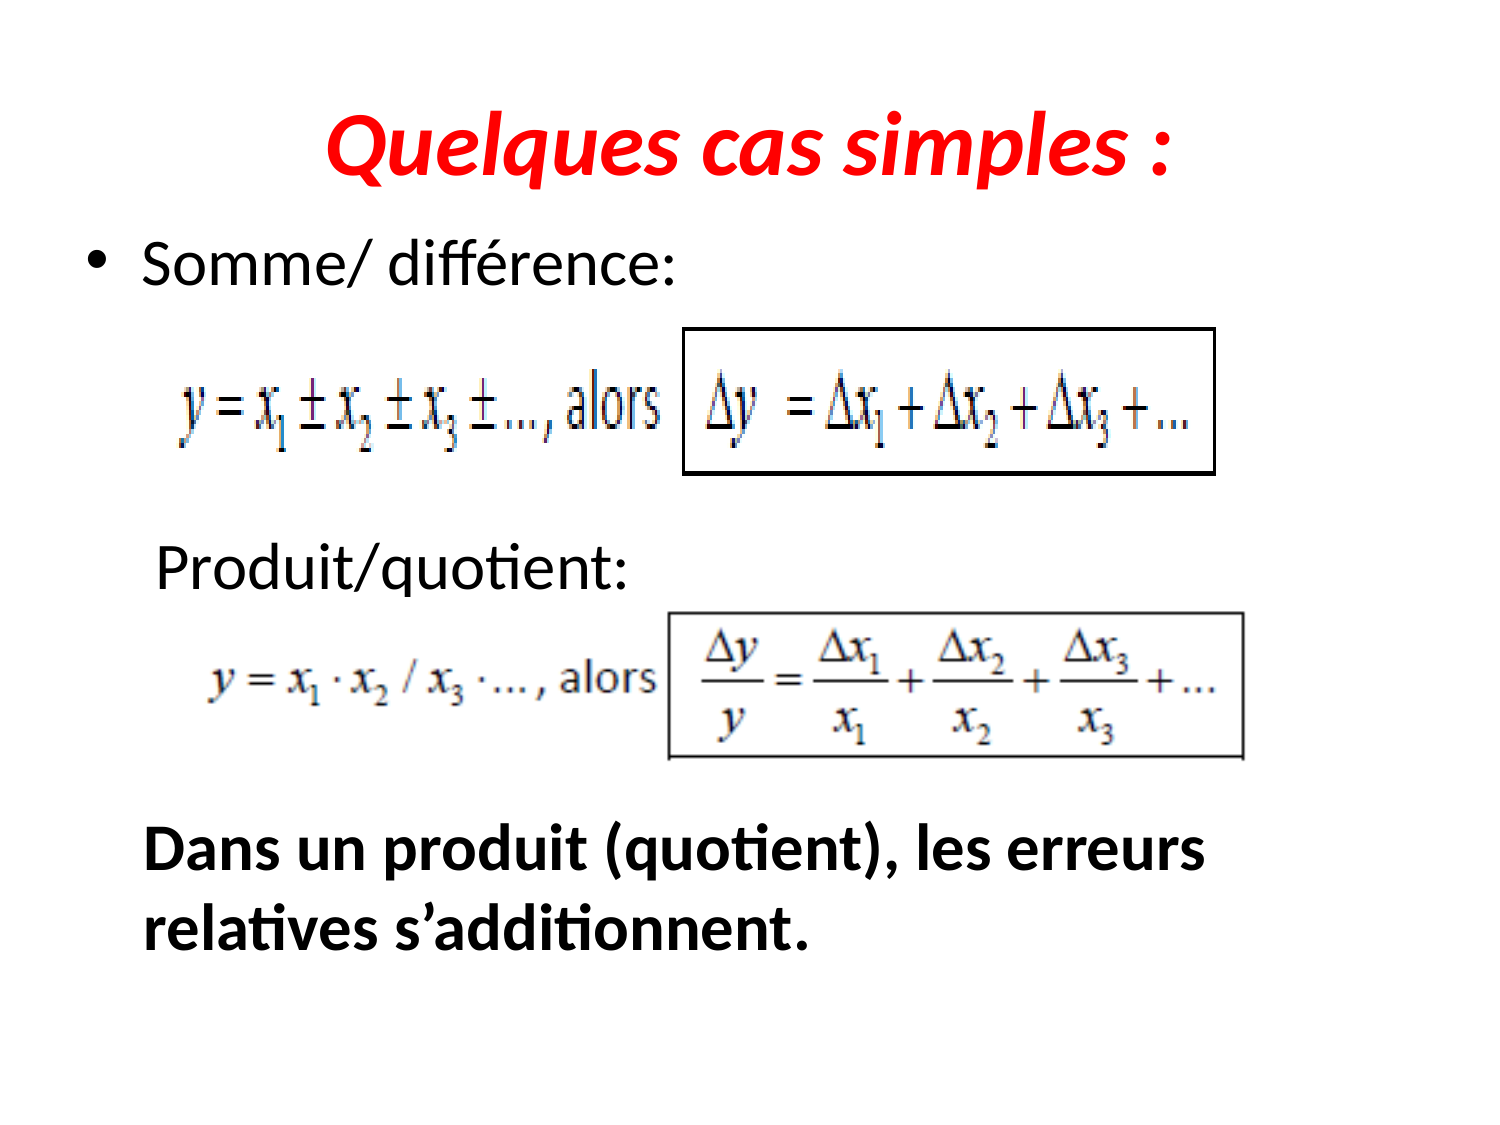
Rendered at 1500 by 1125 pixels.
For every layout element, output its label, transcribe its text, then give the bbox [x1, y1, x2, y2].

picture [163, 304, 1255, 505]
list Somme/ différence: [70, 210, 1421, 1055]
title Quelques cas simples : [75, 45, 1425, 233]
picture [175, 597, 1266, 770]
text_box Produit/quotient: [140, 515, 704, 611]
text_box Dans un produit (quotient), les erreurs relatives s’additionnent. [128, 796, 1383, 972]
